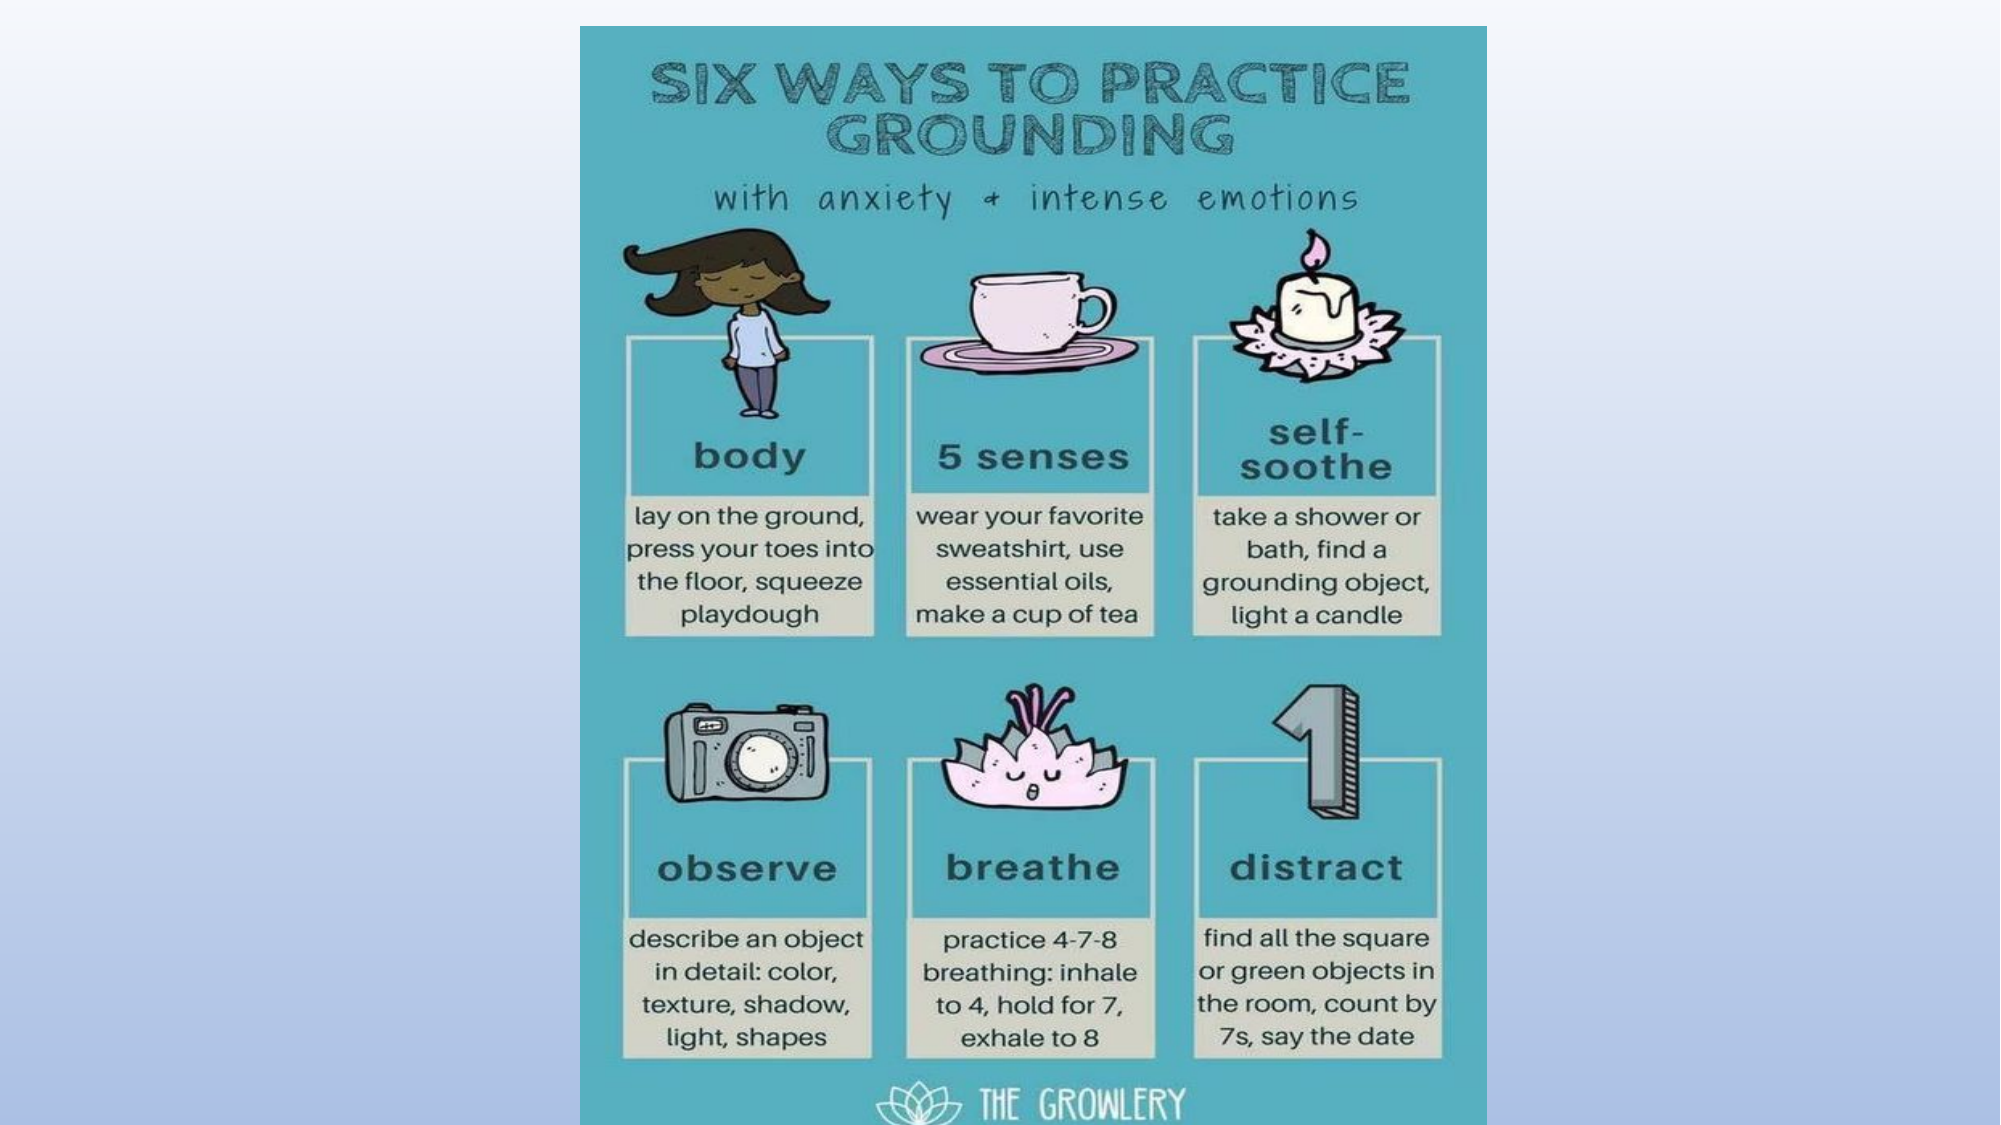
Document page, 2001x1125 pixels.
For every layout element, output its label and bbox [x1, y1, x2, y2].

list [580, 27, 1487, 1125]
